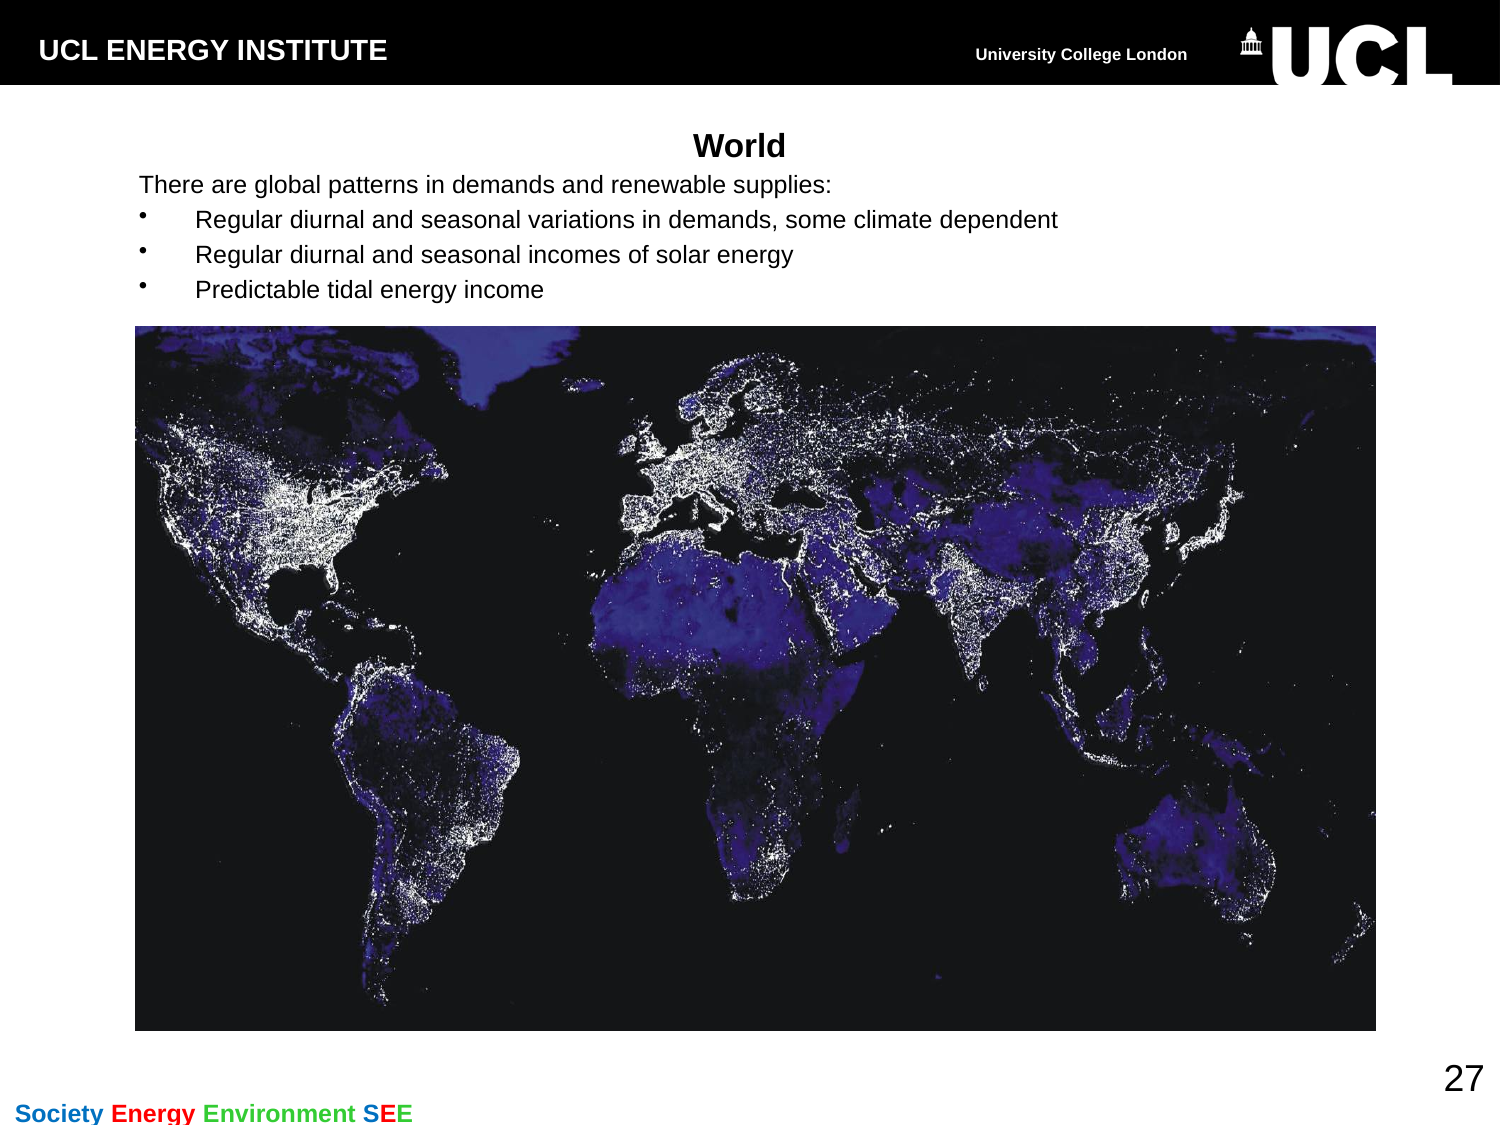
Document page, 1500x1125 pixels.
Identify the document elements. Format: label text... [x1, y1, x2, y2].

picture [135, 326, 1377, 1031]
title World [64, 101, 1416, 188]
slide_number 27 [1149, 1046, 1500, 1125]
list There are global patterns in demands and renewable supplies: Regular diurnal and seasonal variations in demands, some climate dependent Regular diurnal and seasonal incomes of solar energy Predictable tidal energy income [123, 160, 1211, 339]
picture [0, 0, 1500, 85]
